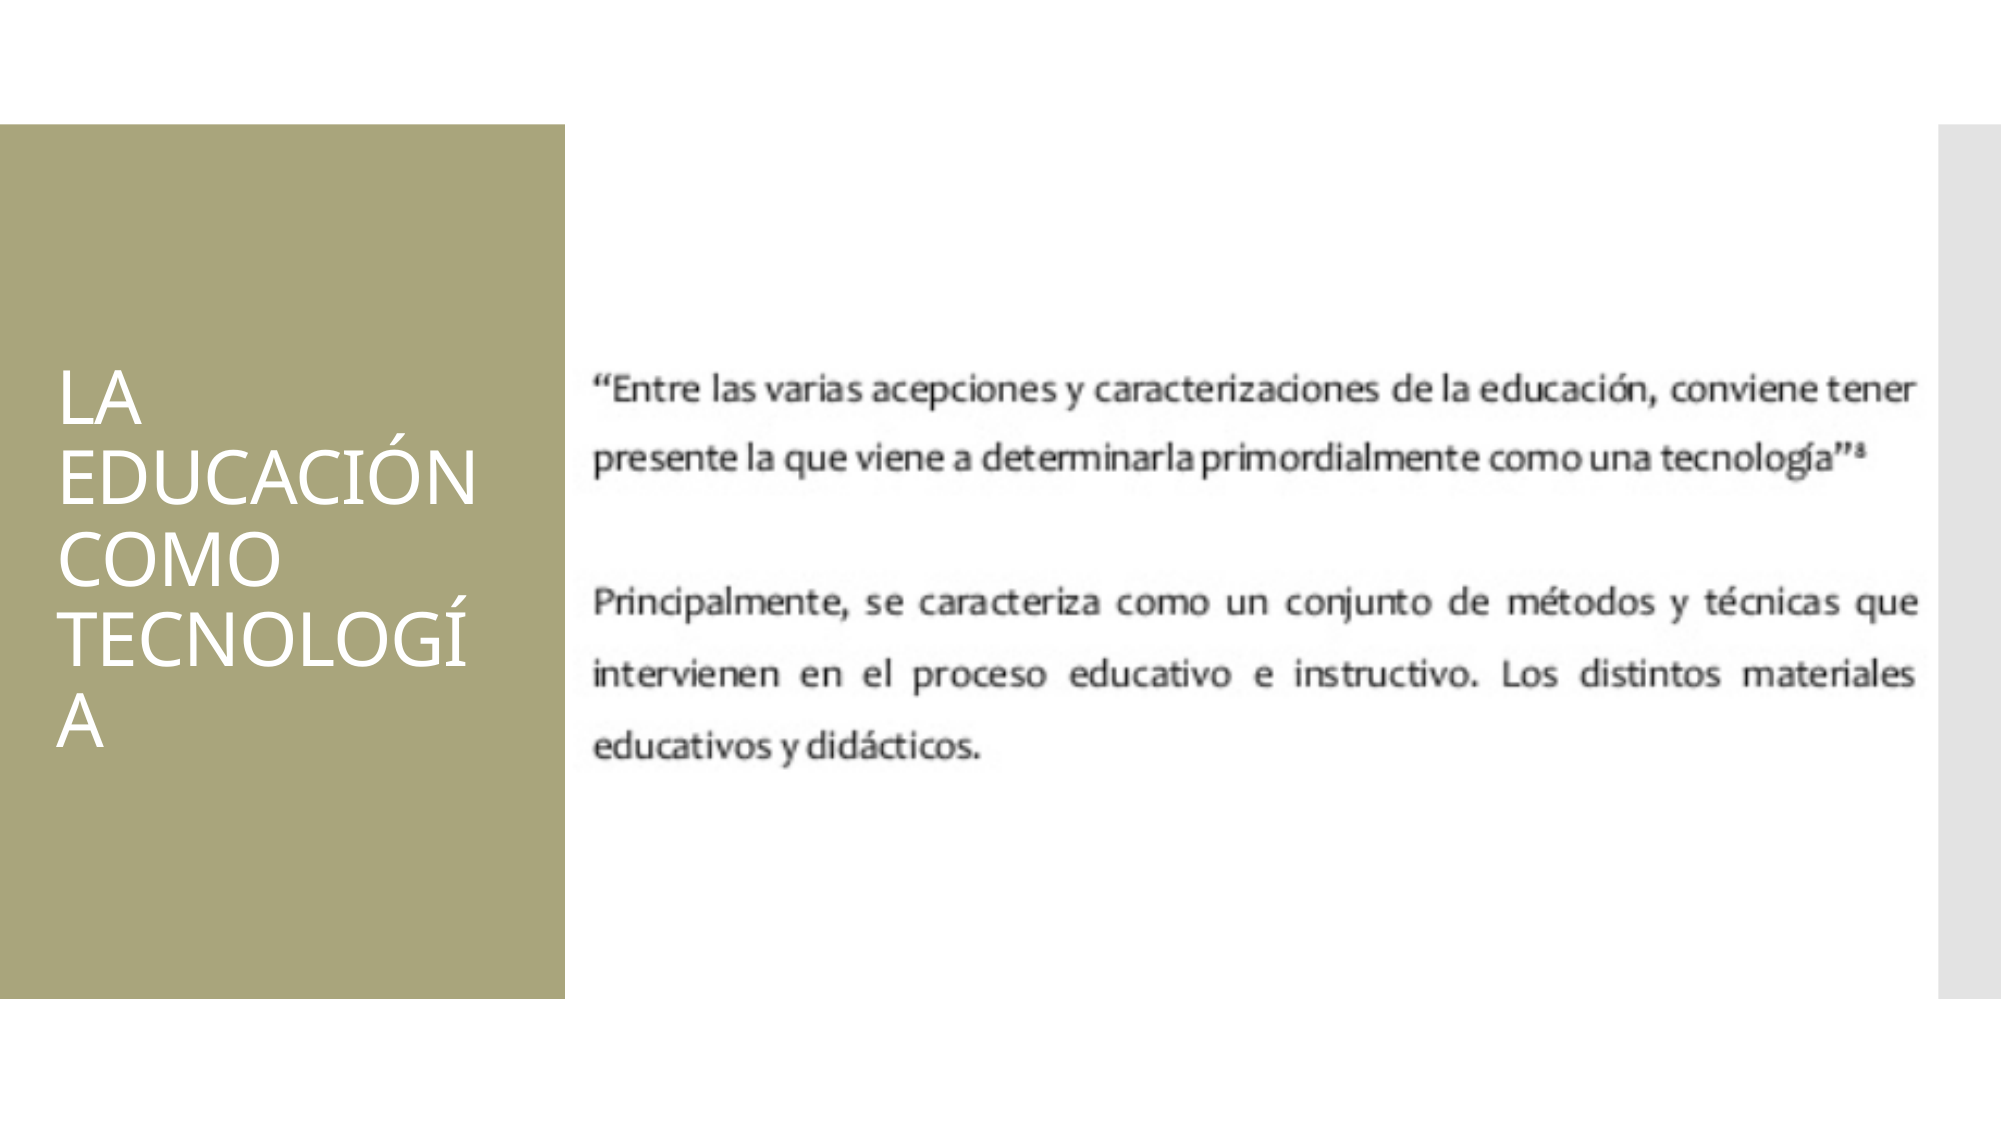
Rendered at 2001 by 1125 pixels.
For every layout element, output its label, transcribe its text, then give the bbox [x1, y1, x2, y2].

title LA EDUCACIÓN COMO TECNOLOGÍA [41, 184, 525, 940]
picture [572, 349, 1932, 774]
